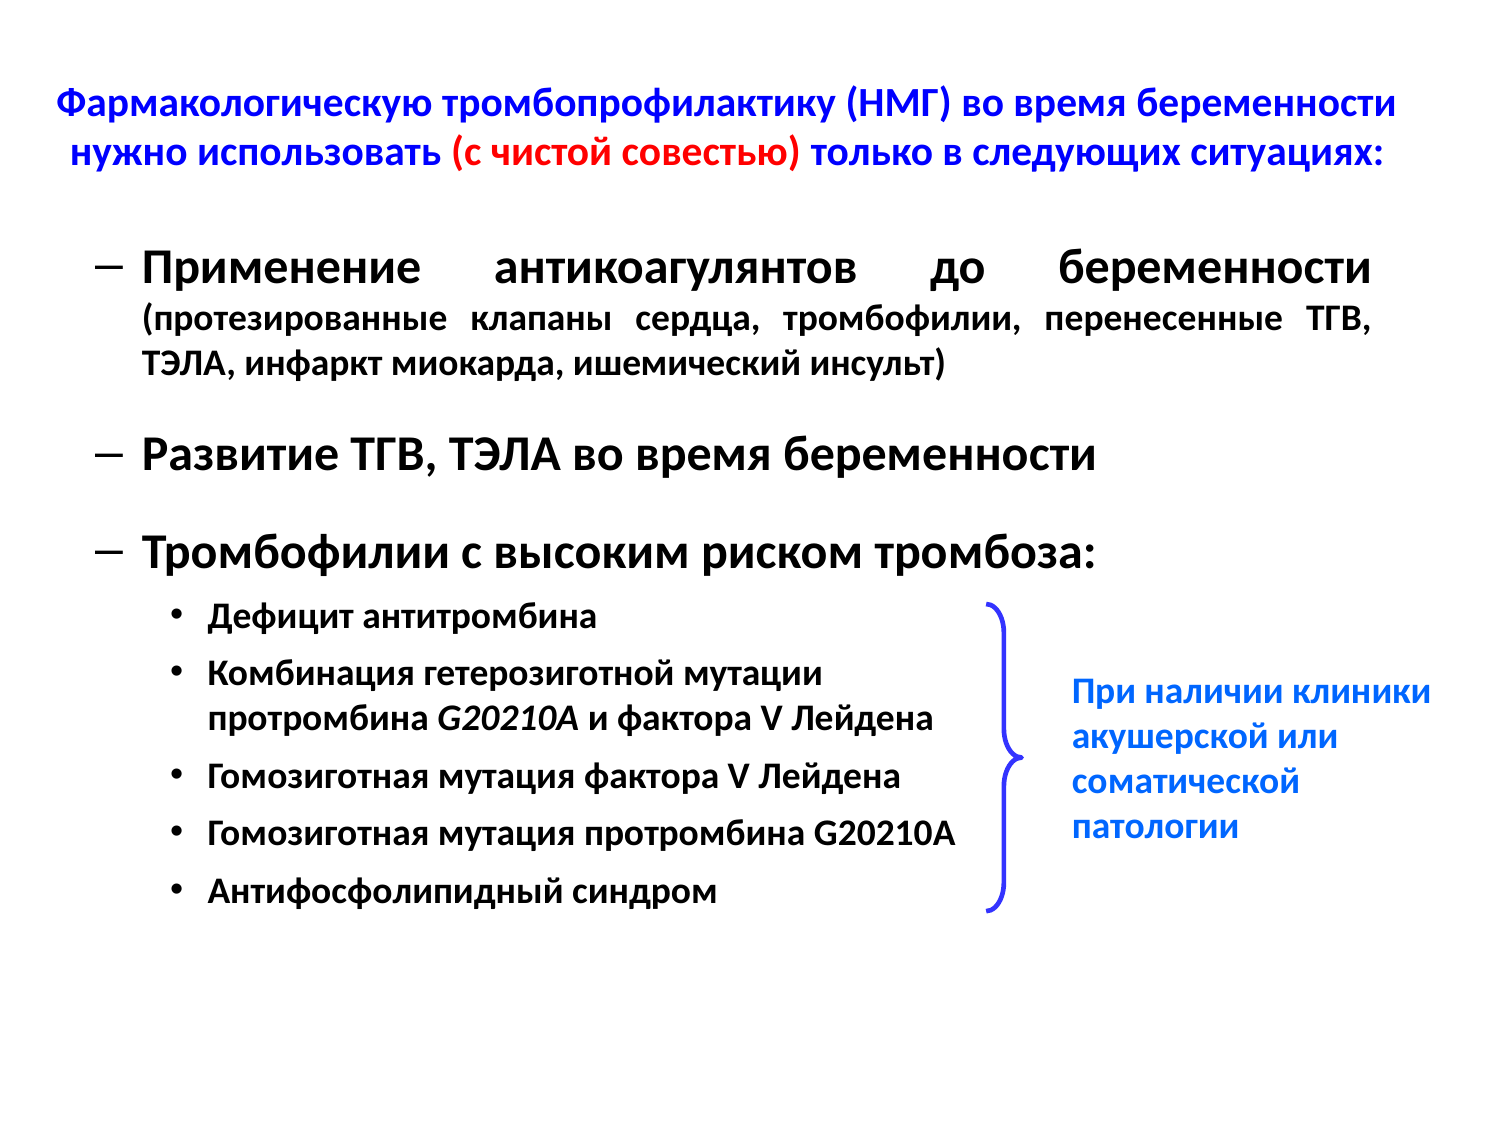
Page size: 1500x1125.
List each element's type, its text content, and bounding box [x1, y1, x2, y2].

text_box При наличии клиники акушерской или соматической патологии [1057, 659, 1471, 854]
text_box [985, 603, 1023, 912]
title Фармакологическую тромбопрофилактику (НМГ) во время беременности нужно использовать (с чистой совестью) только в следующих ситуациях: [29, 66, 1426, 183]
list Применение антикоагулянтов до беременности (протезированные клапаны сердца, тромбофилии, перенесенные ТГВ, ТЭЛА, инфаркт миокарда, ишемический инсульт) Развитие ТГВ, ТЭЛА во время беременности Тромбофилии с высоким риском тромбоза: Дефицит антитромбина Комбинация гетерозиготной мутации протромбина G20210A и фактора V Лейдена Гомозиготная мутация фактора V Лейдена Гомозиготная мутация протромбина G20210A Антифосфолипидный синдром [5, 225, 1388, 1065]
